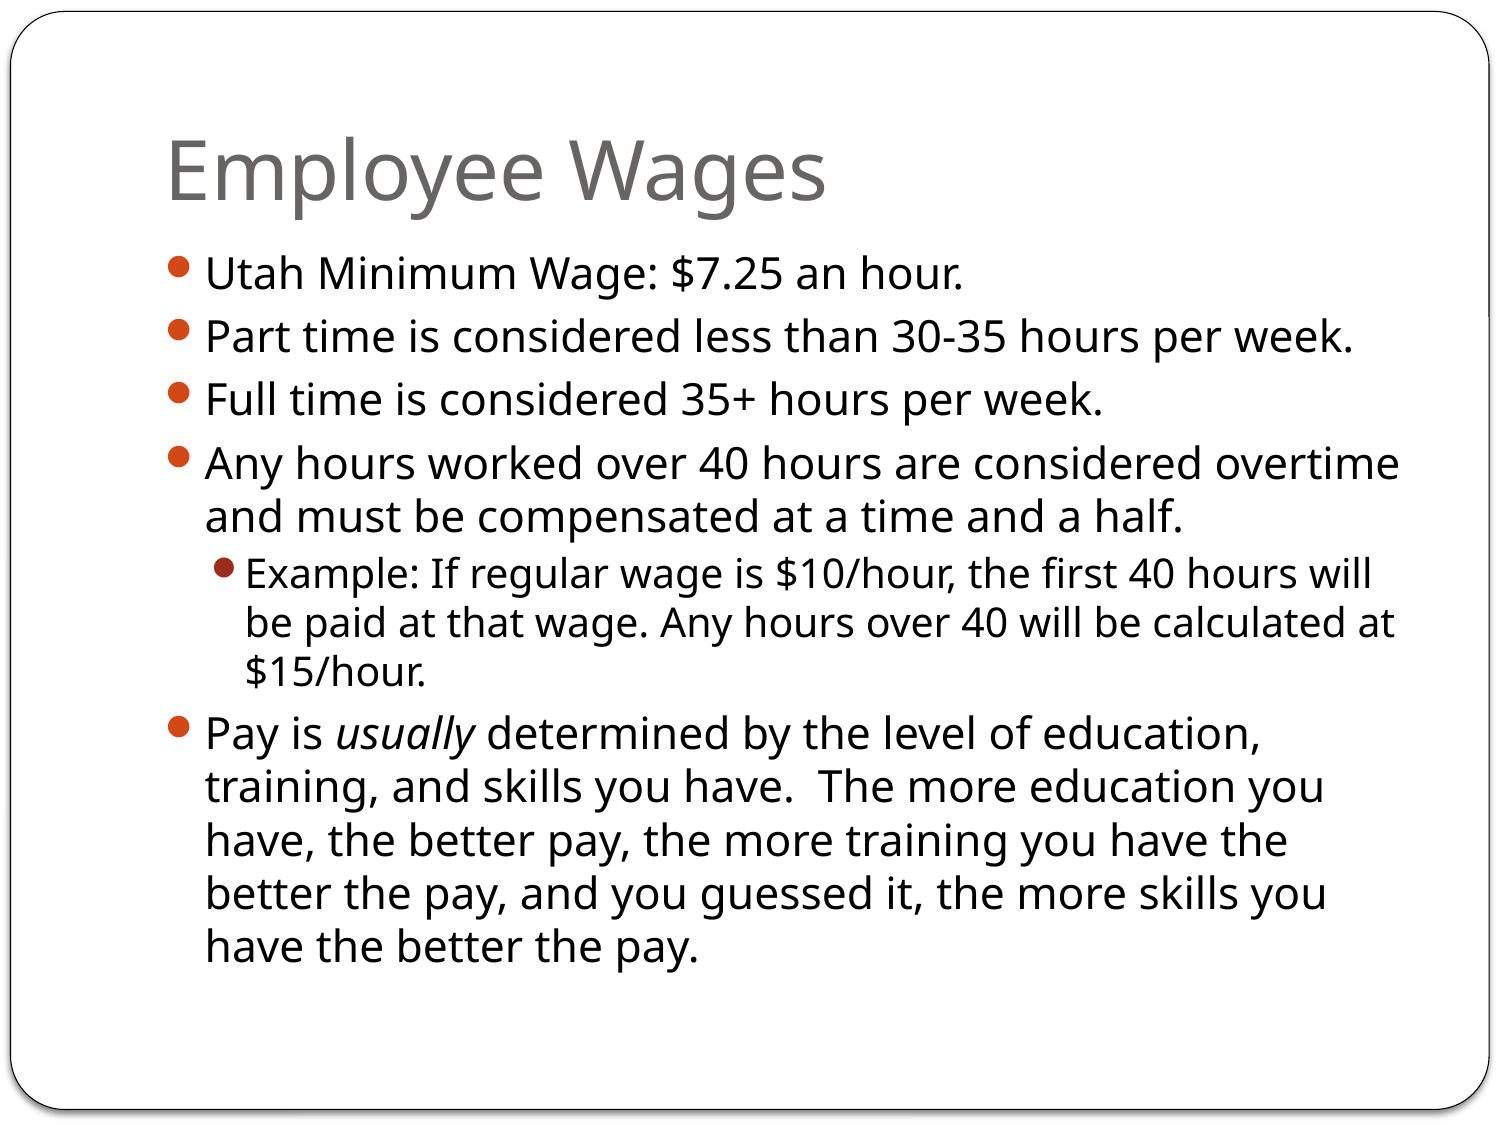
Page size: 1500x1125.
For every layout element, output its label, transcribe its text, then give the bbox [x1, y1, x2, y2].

list Utah Minimum Wage: $7.25 an hour. Part time is considered less than 30-35 hours per week. Full time is considered 35+ hours per week. Any hours worked over 40 hours are considered overtime and must be compensated at a time and a half. Example: If regular wage is $10/hour, the first 40 hours will be paid at that wage. Any hours over 40 will be calculated at $15/hour. Pay is usually determined by the level of education, training, and skills you have. The more education you have, the better pay, the more training you have the better the pay, and you guessed it, the more skills you have the better the pay. [150, 237, 1425, 988]
title Employee Wages [150, 45, 1425, 233]
